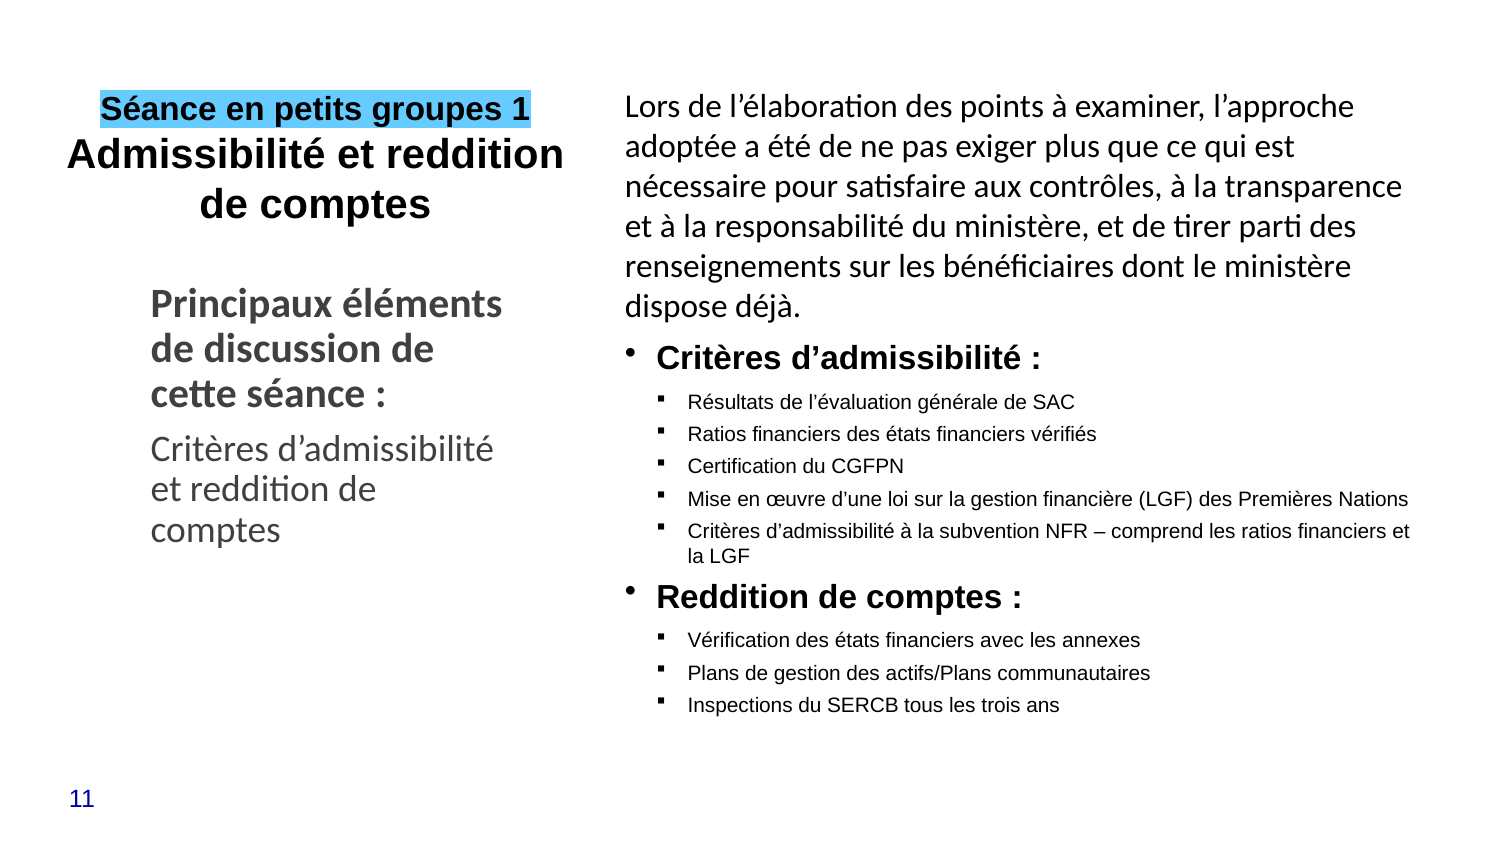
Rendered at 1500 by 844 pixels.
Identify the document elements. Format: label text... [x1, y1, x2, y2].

title Séance en petits groupes 1 Admissibilité et reddition de comptes [62, 84, 569, 228]
list Principaux éléments de discussion de cette séance : Critères d’admissibilité et reddition de comptes [87, 281, 513, 797]
list Lors de l’élaboration des points à examiner, l’approche adoptée a été de ne pas exiger plus que ce qui est nécessaire pour satisfaire aux contrôles, à la transparence et à la responsabilité du ministère, et de tirer parti des renseignements sur les bénéficiaires dont le ministère dispose déjà. Critères d’admissibilité : Résultats de l’évaluation générale de SAC Ratios financiers des états financiers vérifiés Certification du CGFPN Mise en œuvre d’une loi sur la gestion financière (LGF) des Premières Nations Critères d’admissibilité à la subvention NFR – comprend les ratios financiers et la LGF Reddition de comptes : Vérification des états financiers avec les annexes Plans de gestion des actifs/Plans communautaires Inspections du SERCB tous les trois ans [624, 84, 1413, 797]
